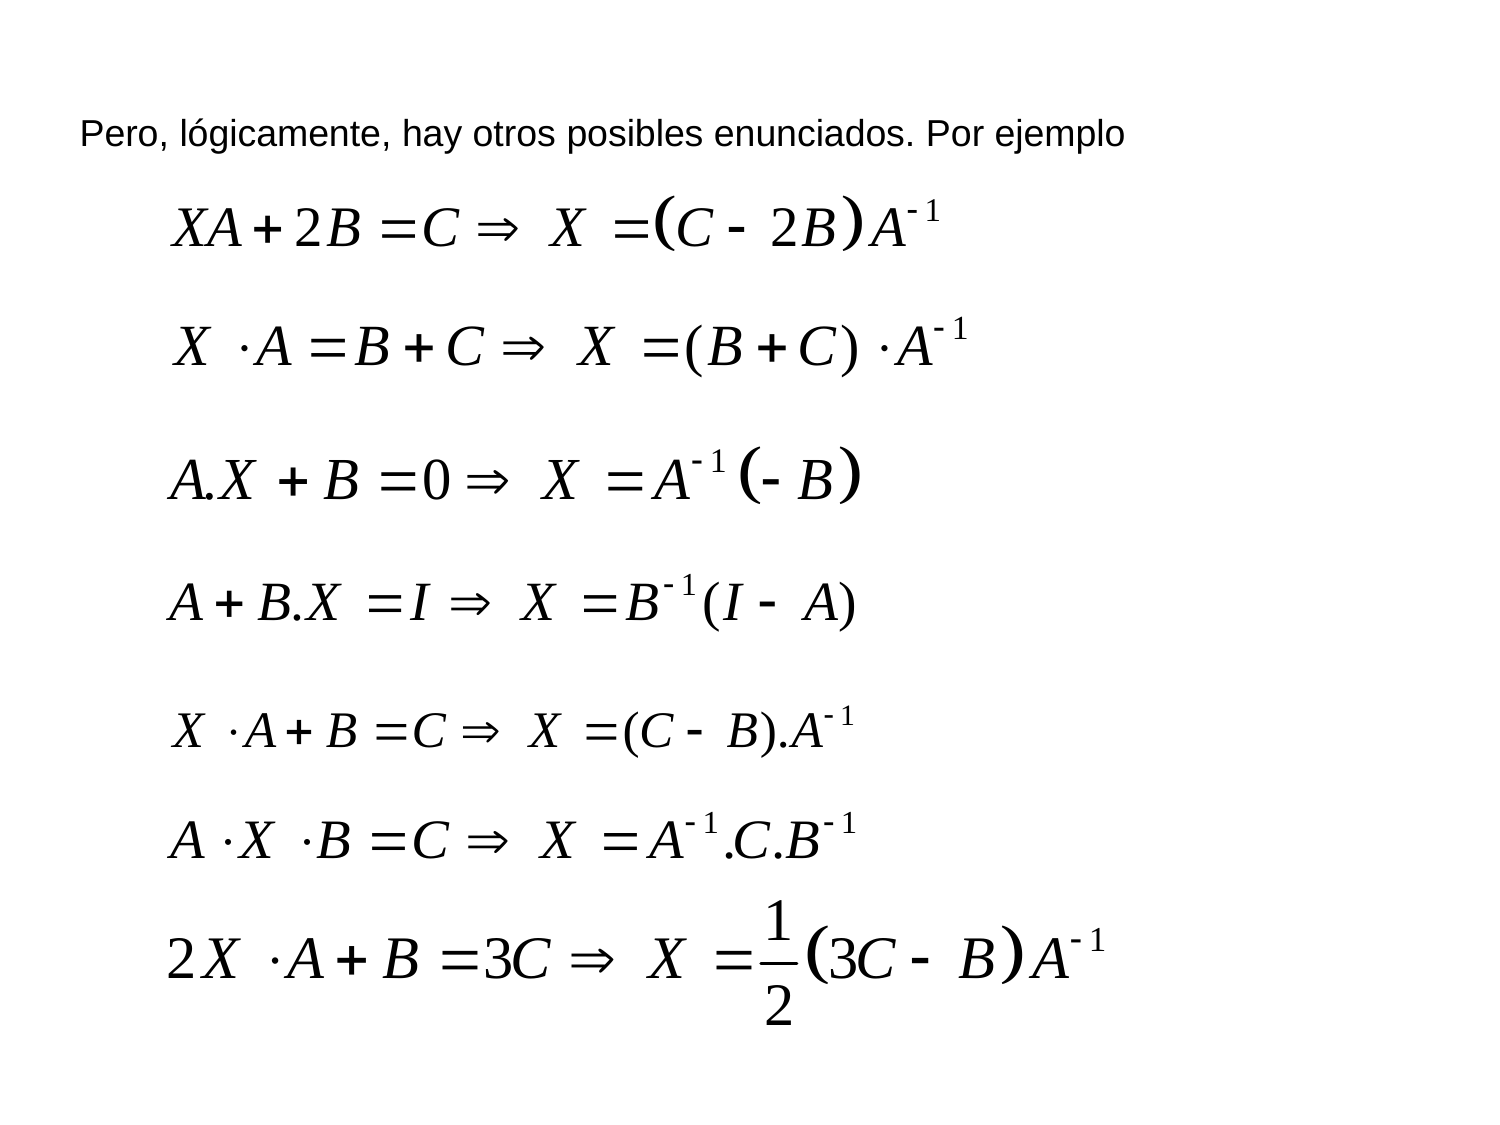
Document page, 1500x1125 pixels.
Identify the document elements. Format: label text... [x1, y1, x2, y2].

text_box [160, 692, 864, 770]
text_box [156, 434, 866, 535]
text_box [156, 559, 866, 644]
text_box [160, 302, 977, 391]
text_box Pero, lógicamente, hay otros posibles enunciados. Por ejemplo [64, 101, 1376, 162]
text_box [157, 797, 867, 873]
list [157, 882, 1114, 1040]
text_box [159, 184, 951, 281]
